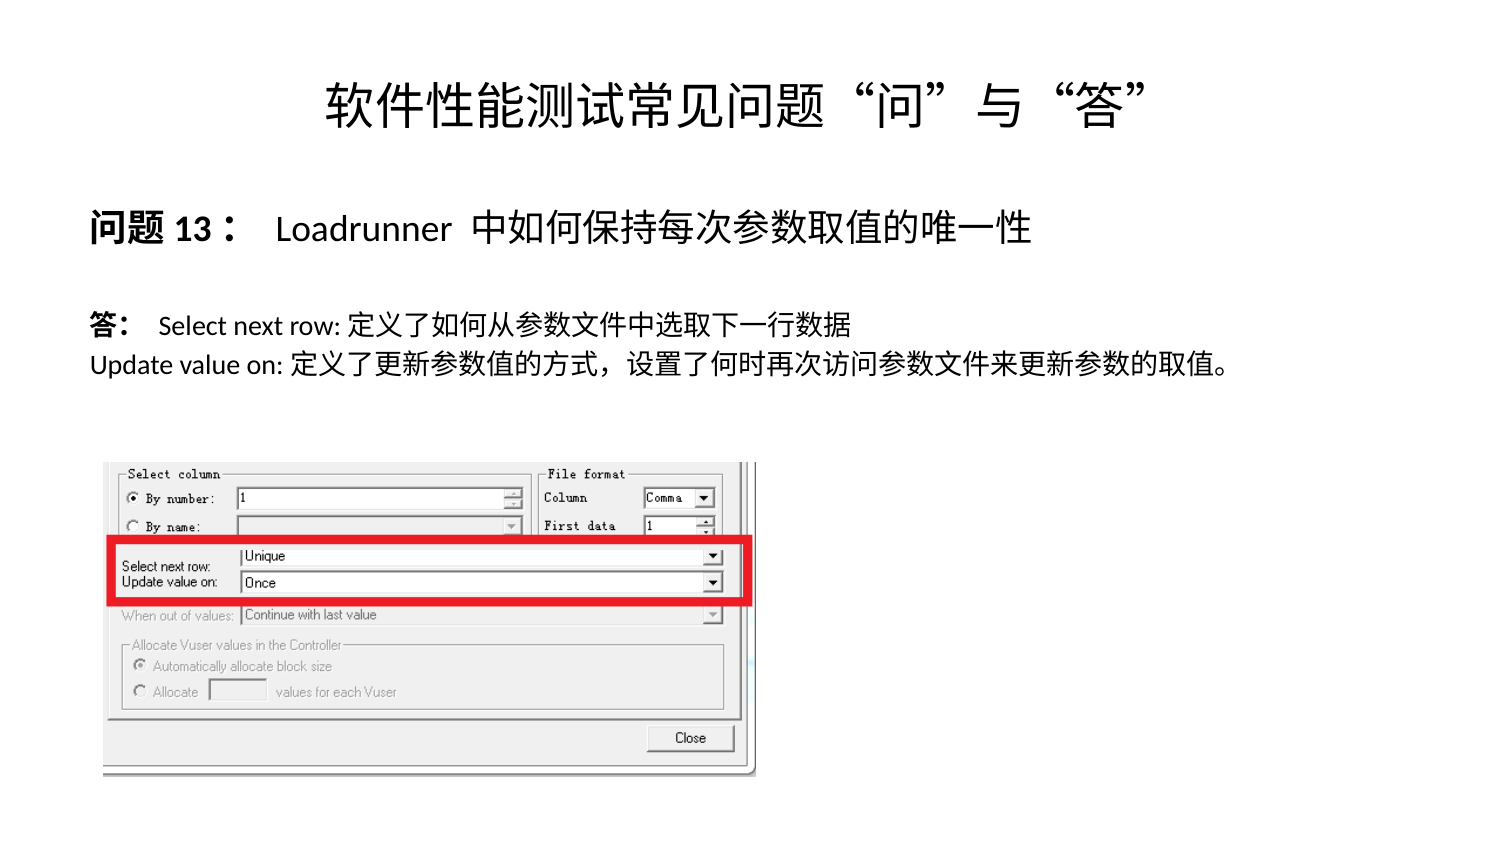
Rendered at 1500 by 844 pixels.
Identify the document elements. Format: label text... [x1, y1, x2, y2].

picture [102, 462, 756, 777]
title 软件性能测试常见问题“问”与“答” [74, 33, 1426, 175]
list 问题13： Loadrunner 中如何保持每次参数取值的唯一性 答： Select next row:定义了如何从参数文件中选取下一行数据 Update value on:定义了更新参数值的方式，设置了何时再次访问参数文件来更新参数的取值。 [74, 196, 1426, 754]
